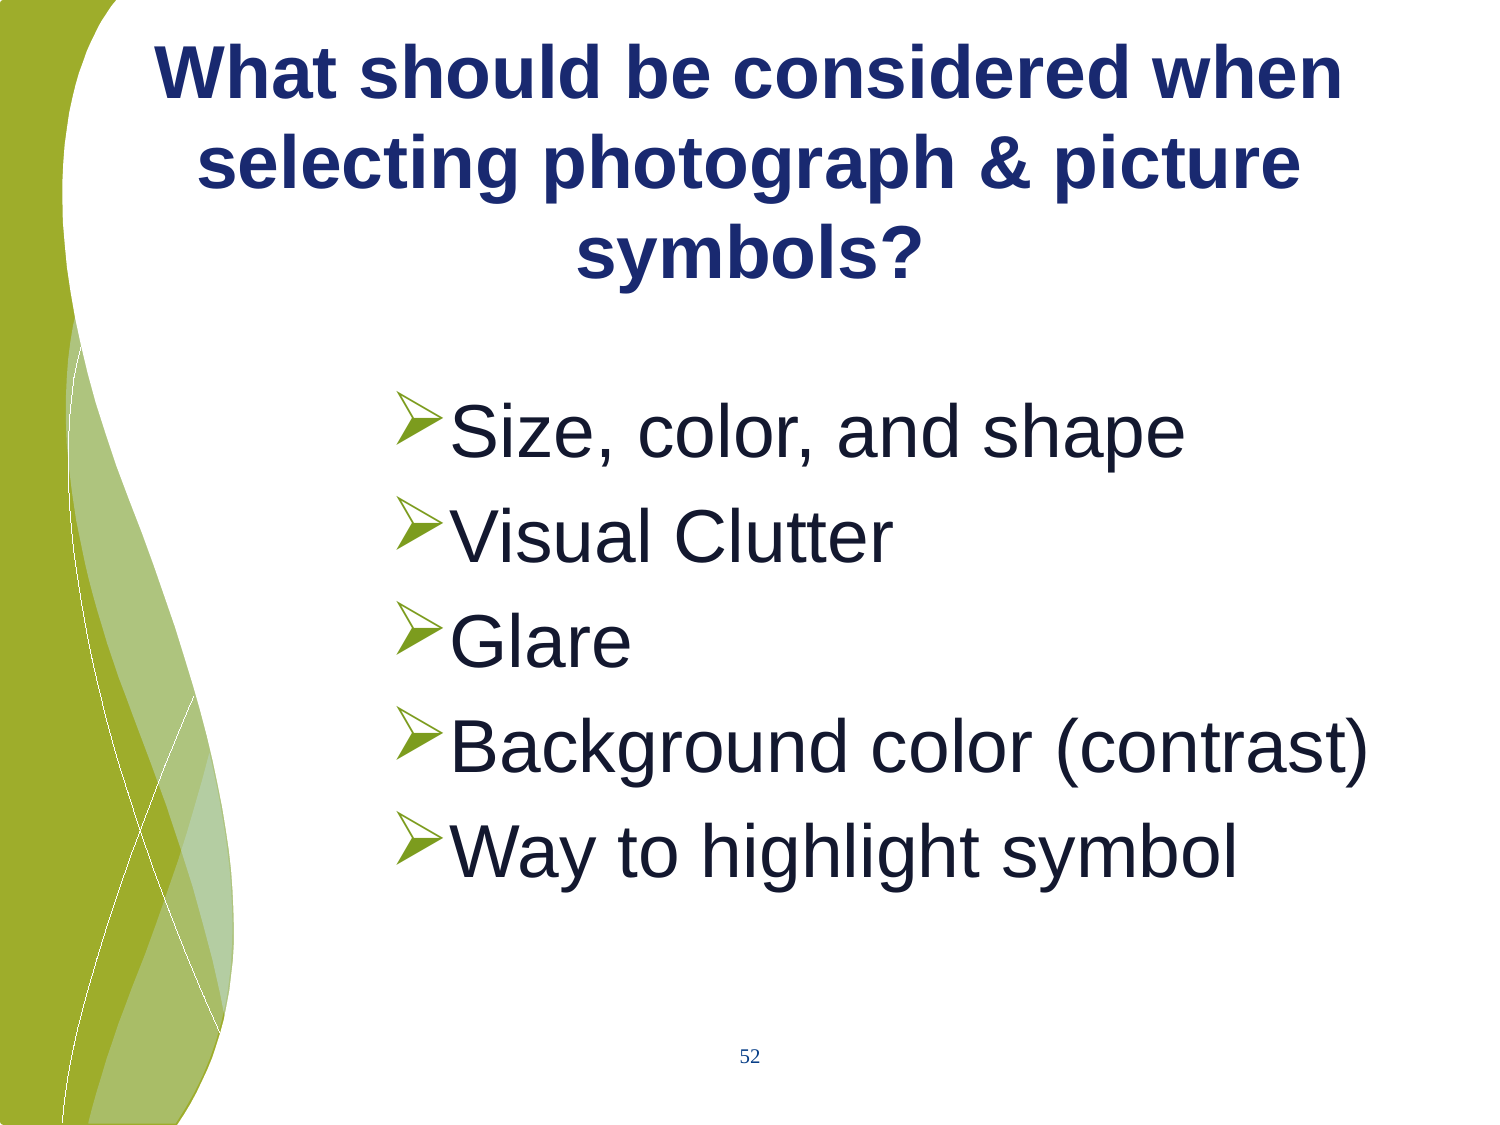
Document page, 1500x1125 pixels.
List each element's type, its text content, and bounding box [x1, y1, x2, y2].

slide_number 52 [654, 1025, 846, 1086]
list Size, color, and shape Visual Clutter Glare Background color (contrast) Way to highlight symbol [375, 375, 1388, 1025]
title What should be considered when selecting photograph & picture symbols? [75, 55, 1425, 261]
